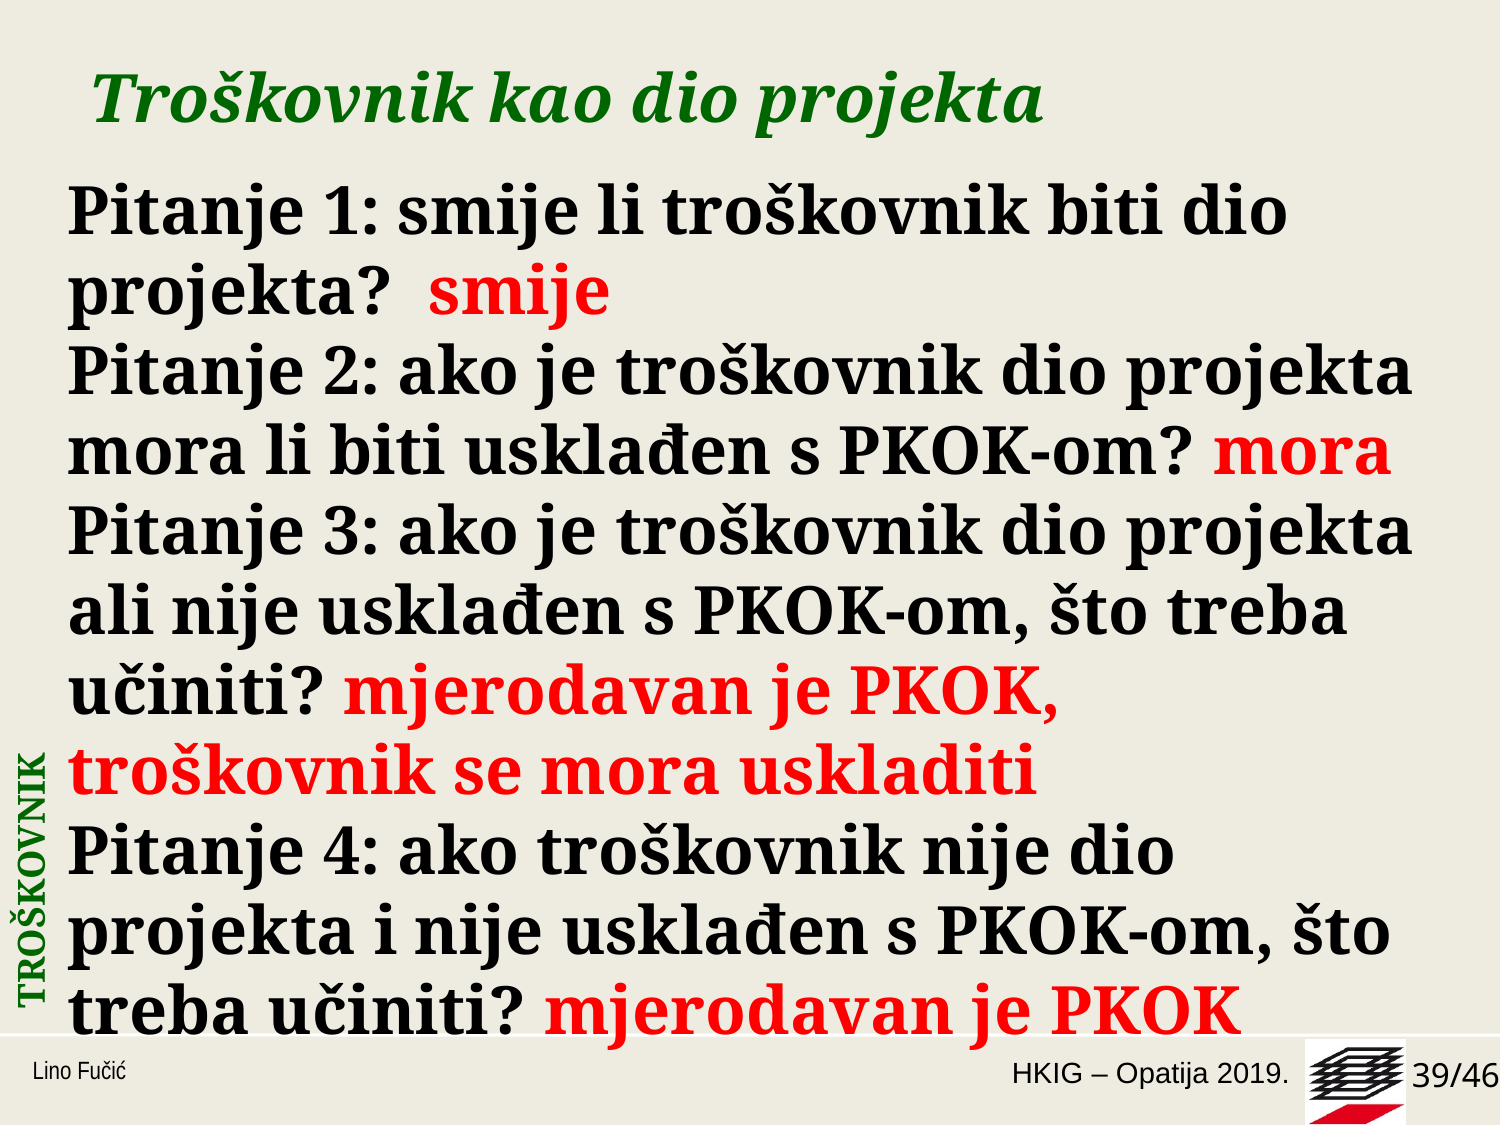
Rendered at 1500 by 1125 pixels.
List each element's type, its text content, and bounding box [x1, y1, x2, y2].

slide_number 39/46 [1316, 1046, 1500, 1125]
picture [1305, 1039, 1406, 1125]
title Troškovnik kao dio projekta [75, 45, 1425, 126]
slide_number Lino Fučić [17, 1046, 343, 1125]
text_box TROŠKOVNIK [0, 361, 76, 1024]
text_box Pitanje 1: smije li troškovnik biti dio projekta? smije Pitanje 2: ako je troškovnik dio projekta mora li biti usklađen s PKOK-om? mora Pitanje 3: ako je troškovnik dio projekta ali nije usklađen s PKOK-om, što treba učiniti? mjerodavan je PKOK, troškovnik se mora uskladiti Pitanje 4: ako troškovnik nije dio projekta i nije usklađen s PKOK-om, što treba učiniti? mjerodavan je PKOK [53, 160, 1459, 964]
